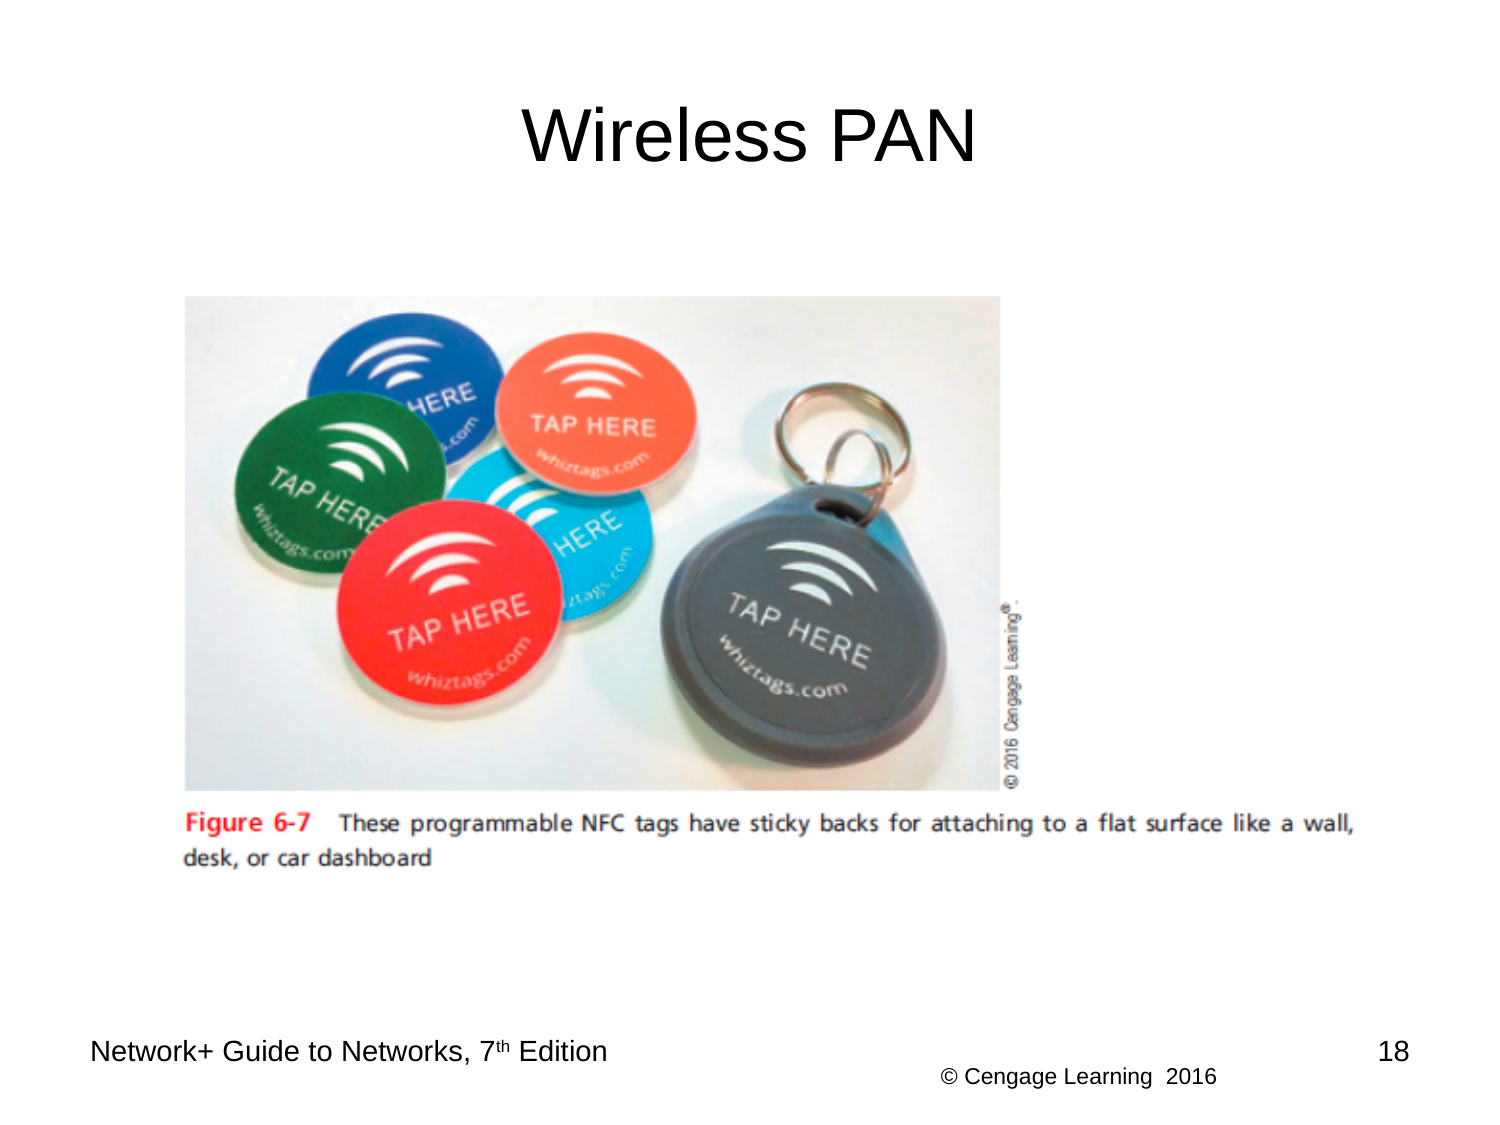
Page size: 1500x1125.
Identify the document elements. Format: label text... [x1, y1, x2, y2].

footer Network+ Guide to Networks, 7th Edition [74, 1024, 713, 1103]
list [174, 287, 1360, 872]
slide_number 18 [1312, 1024, 1426, 1103]
title Wireless PAN [75, 37, 1425, 225]
